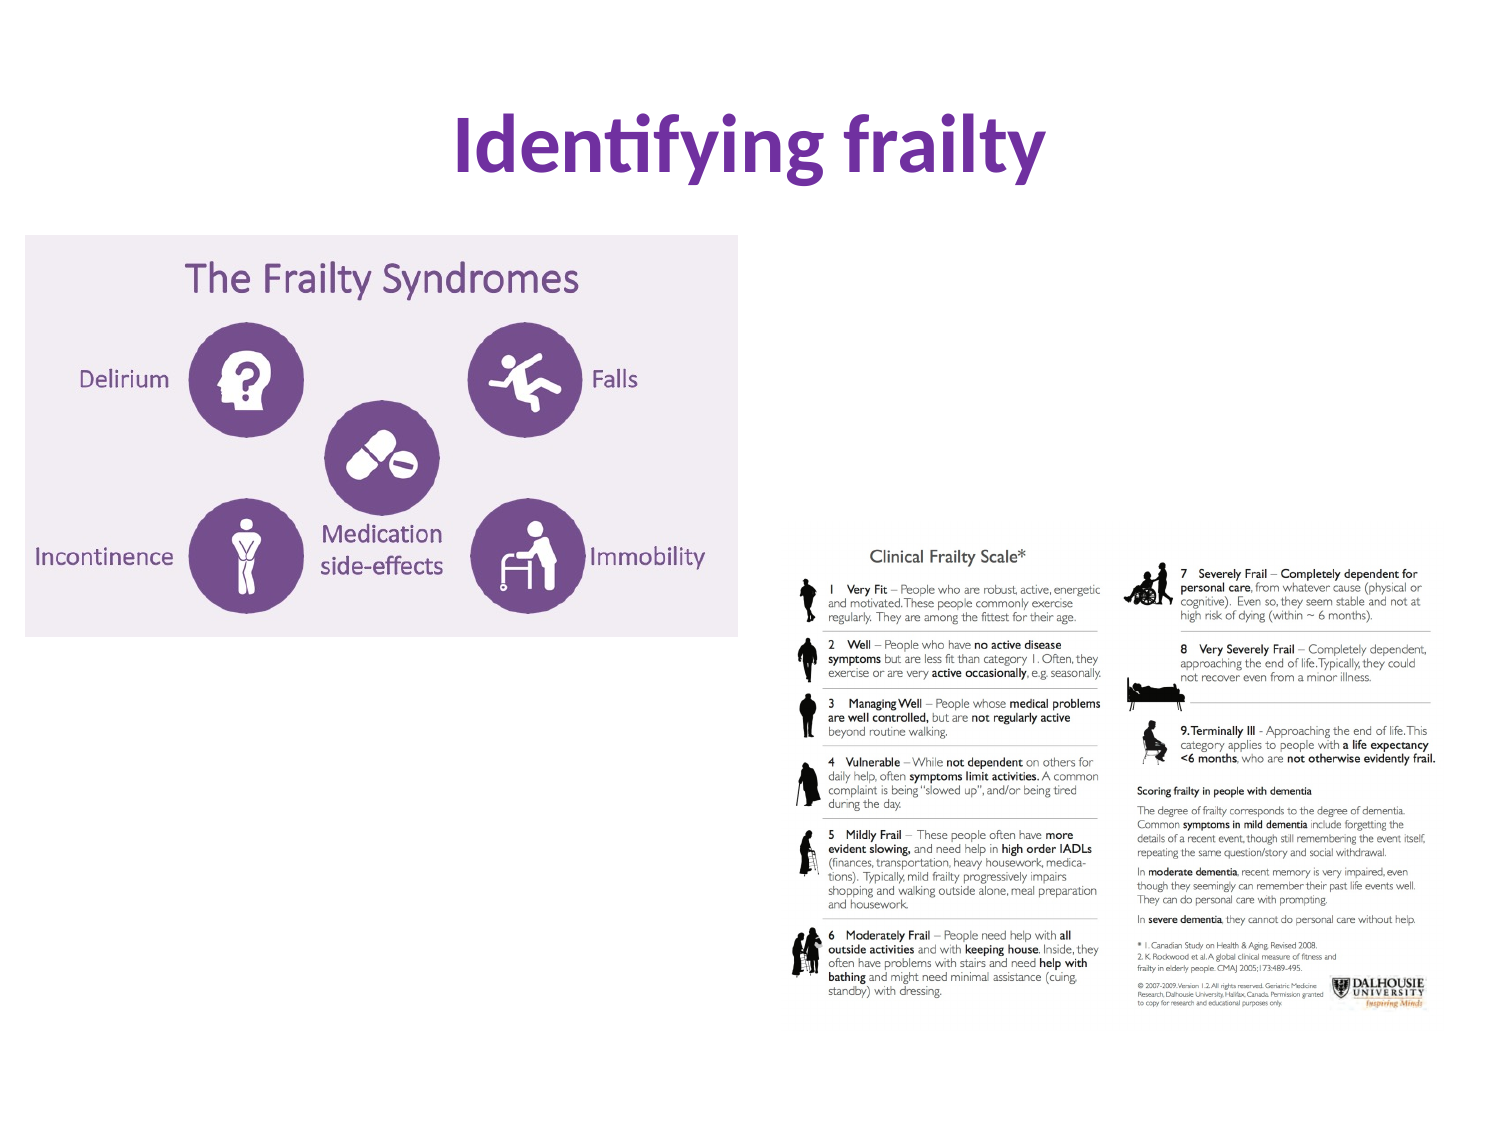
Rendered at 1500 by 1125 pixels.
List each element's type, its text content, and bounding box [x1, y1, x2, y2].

title Identifying frailty [75, 45, 1425, 233]
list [780, 521, 1444, 1031]
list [25, 235, 738, 637]
